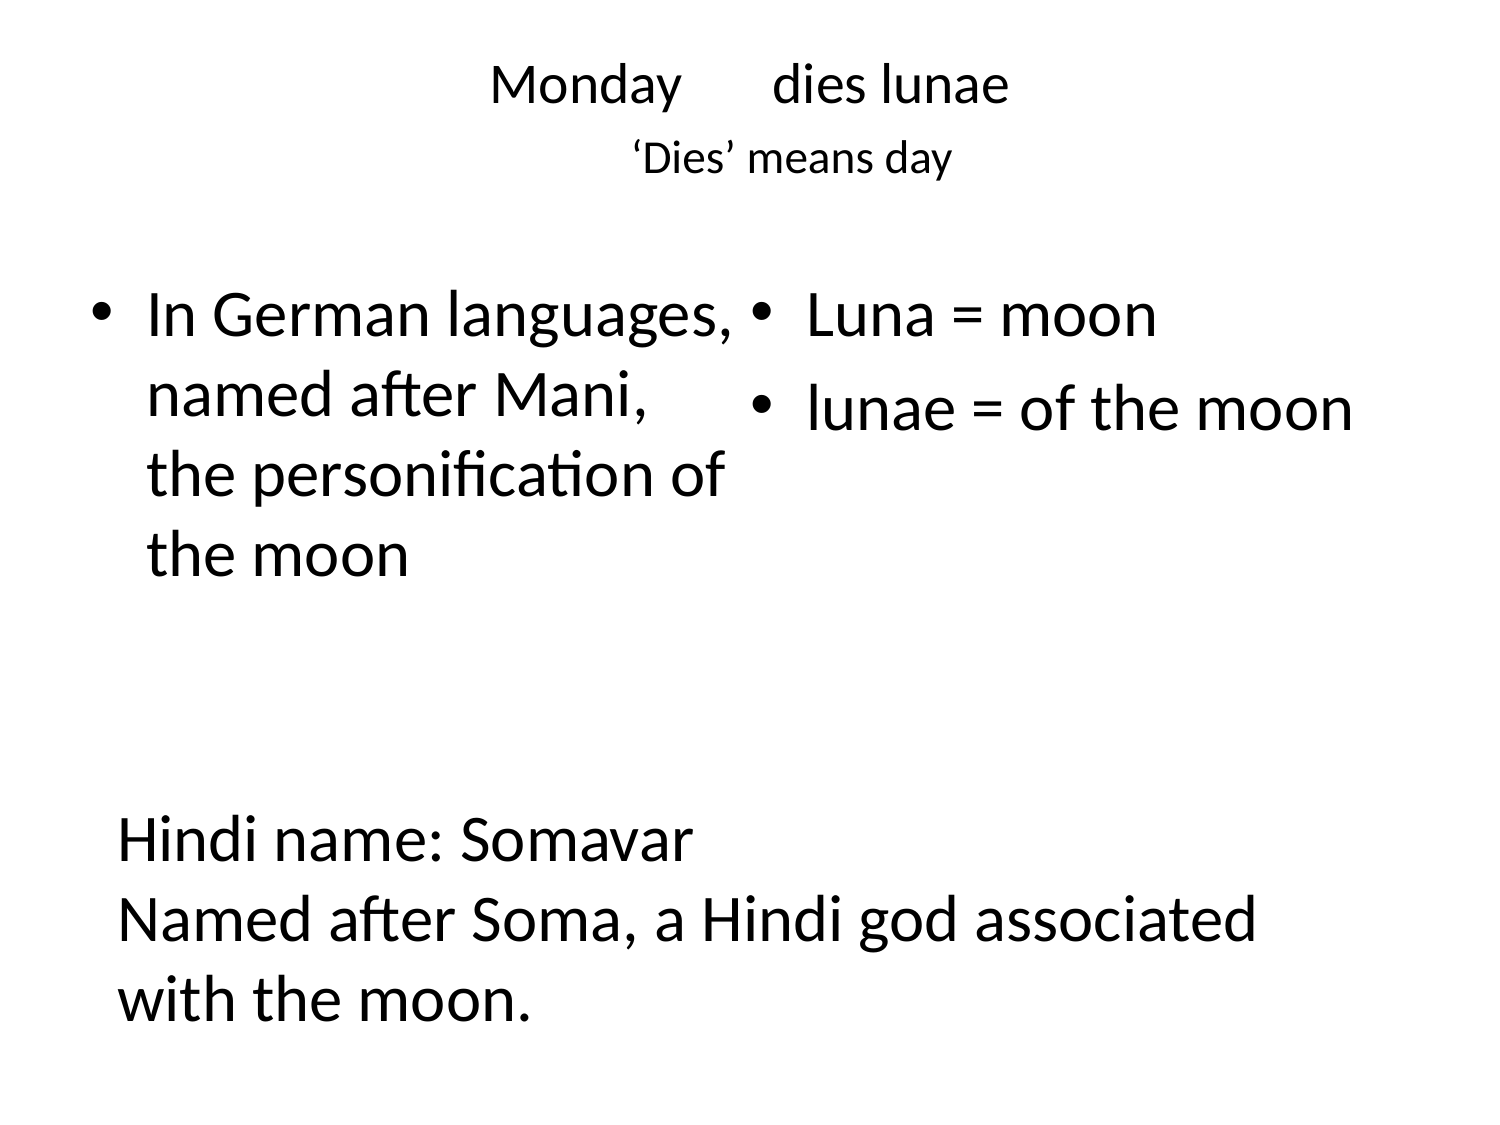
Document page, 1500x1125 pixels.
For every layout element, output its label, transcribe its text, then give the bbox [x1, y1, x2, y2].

text_box Hindi name: Somavar Named after Soma, a Hindi god associated with the moon. [102, 787, 1390, 1043]
list In German languages, named after Mani, the personification of the moon Luna = moon lunae = of the moon [75, 262, 1425, 663]
title Monday dies lunae ‘Dies’ means day [75, 37, 1425, 262]
